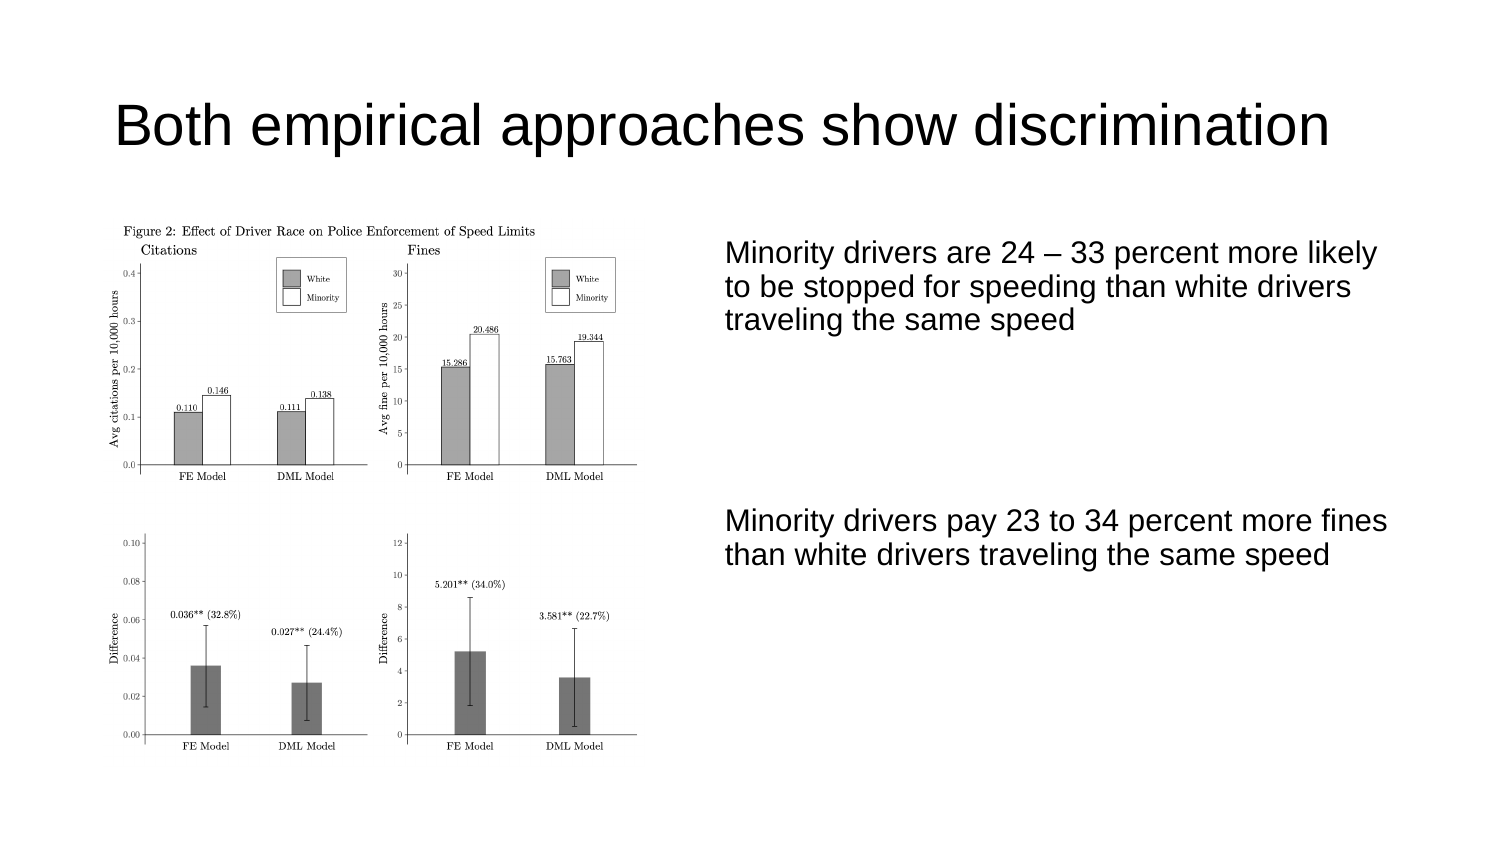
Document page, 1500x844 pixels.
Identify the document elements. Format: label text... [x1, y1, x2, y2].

title Both empirical approaches show discrimination [103, 44, 1397, 208]
list Minority drivers are 24 – 33 percent more likely to be stopped for speeding than white drivers traveling the same speed Minority drivers pay 23 to 34 percent more fines than white drivers traveling the same speed [713, 230, 1416, 767]
picture [102, 218, 645, 767]
